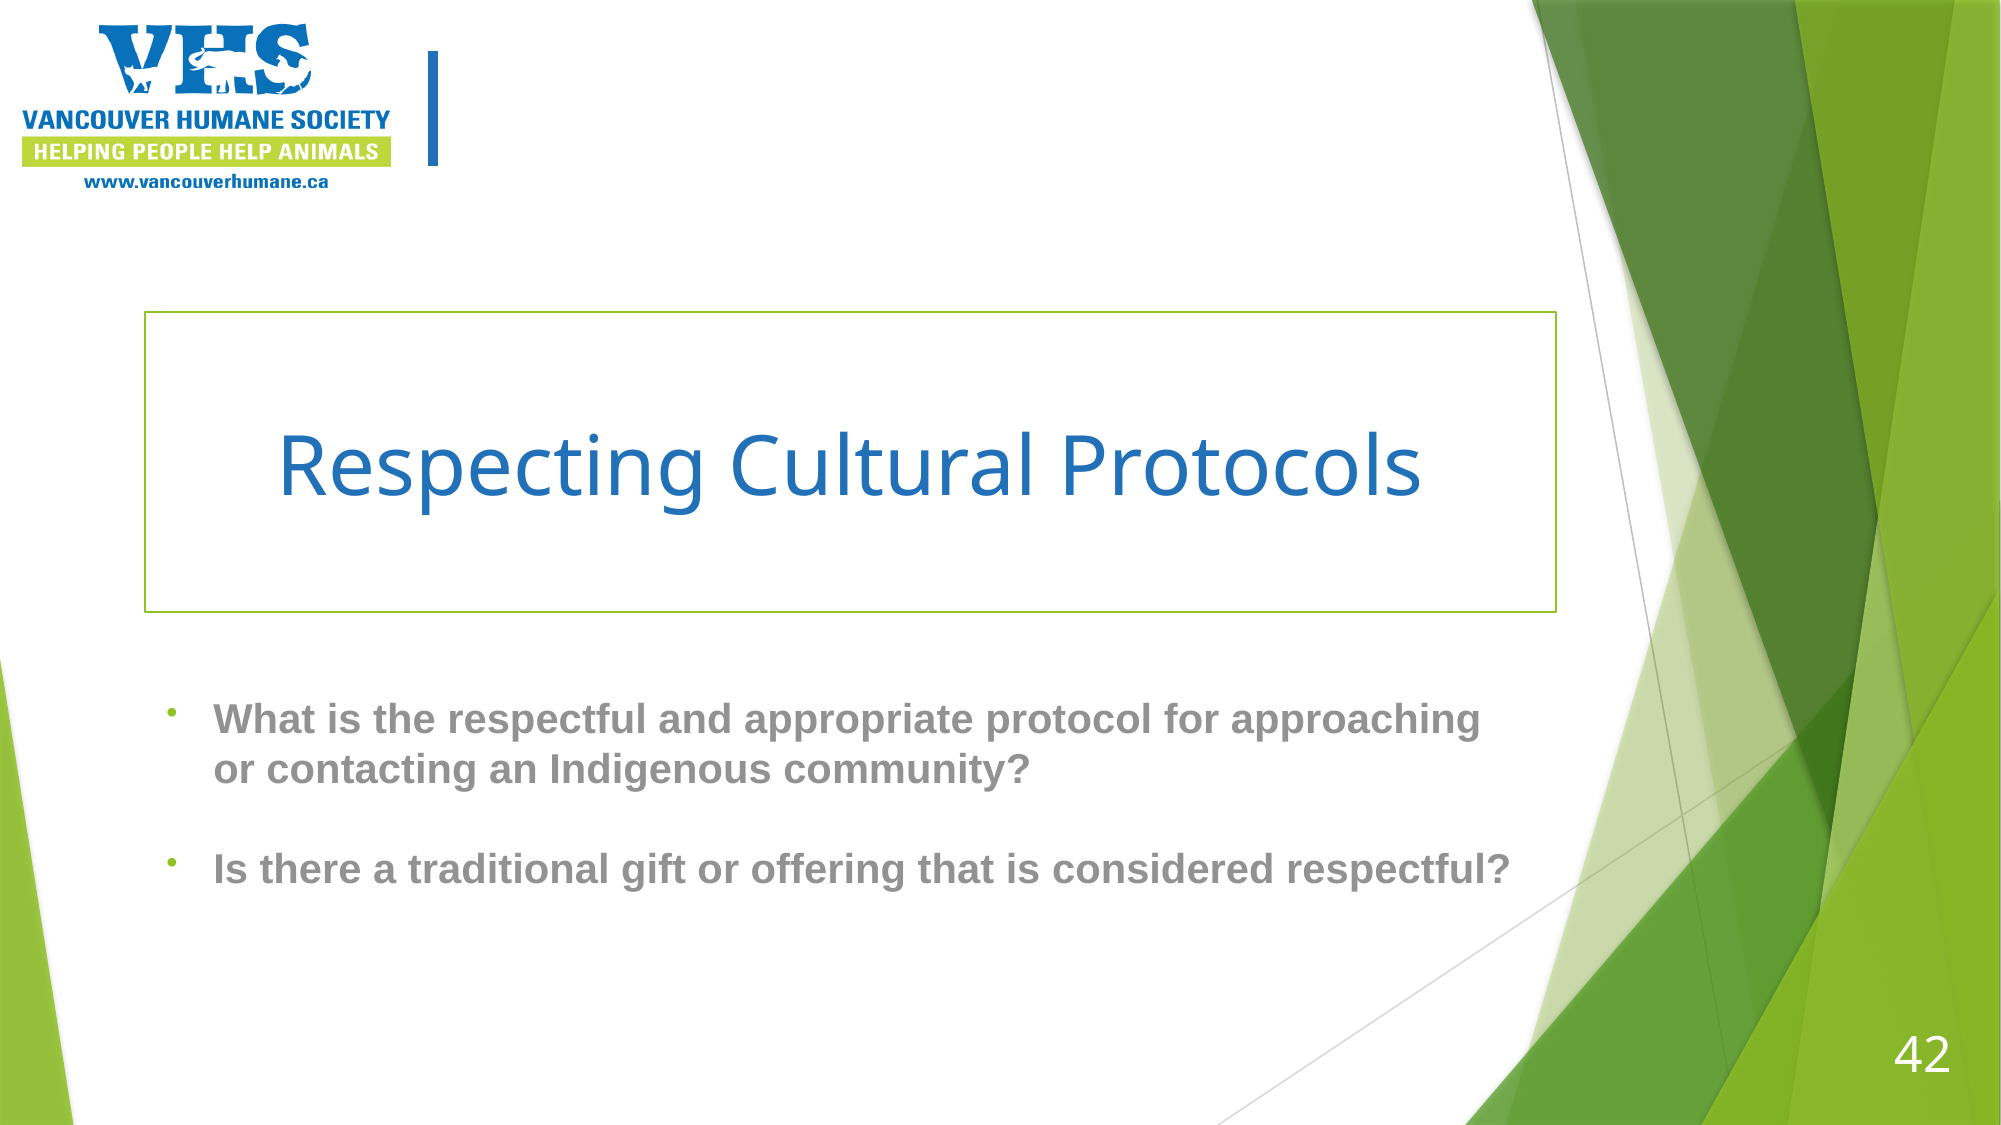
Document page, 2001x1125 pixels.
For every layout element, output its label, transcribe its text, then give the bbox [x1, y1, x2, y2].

picture [22, 17, 391, 188]
list What is the respectful and appropriate protocol for approaching or contacting an Indigenous community? Is there a traditional gift or offering that is considered respectful? [151, 684, 1550, 1013]
slide_number 42 [1854, 1026, 1967, 1087]
title Respecting Cultural Protocols [145, 312, 1556, 612]
